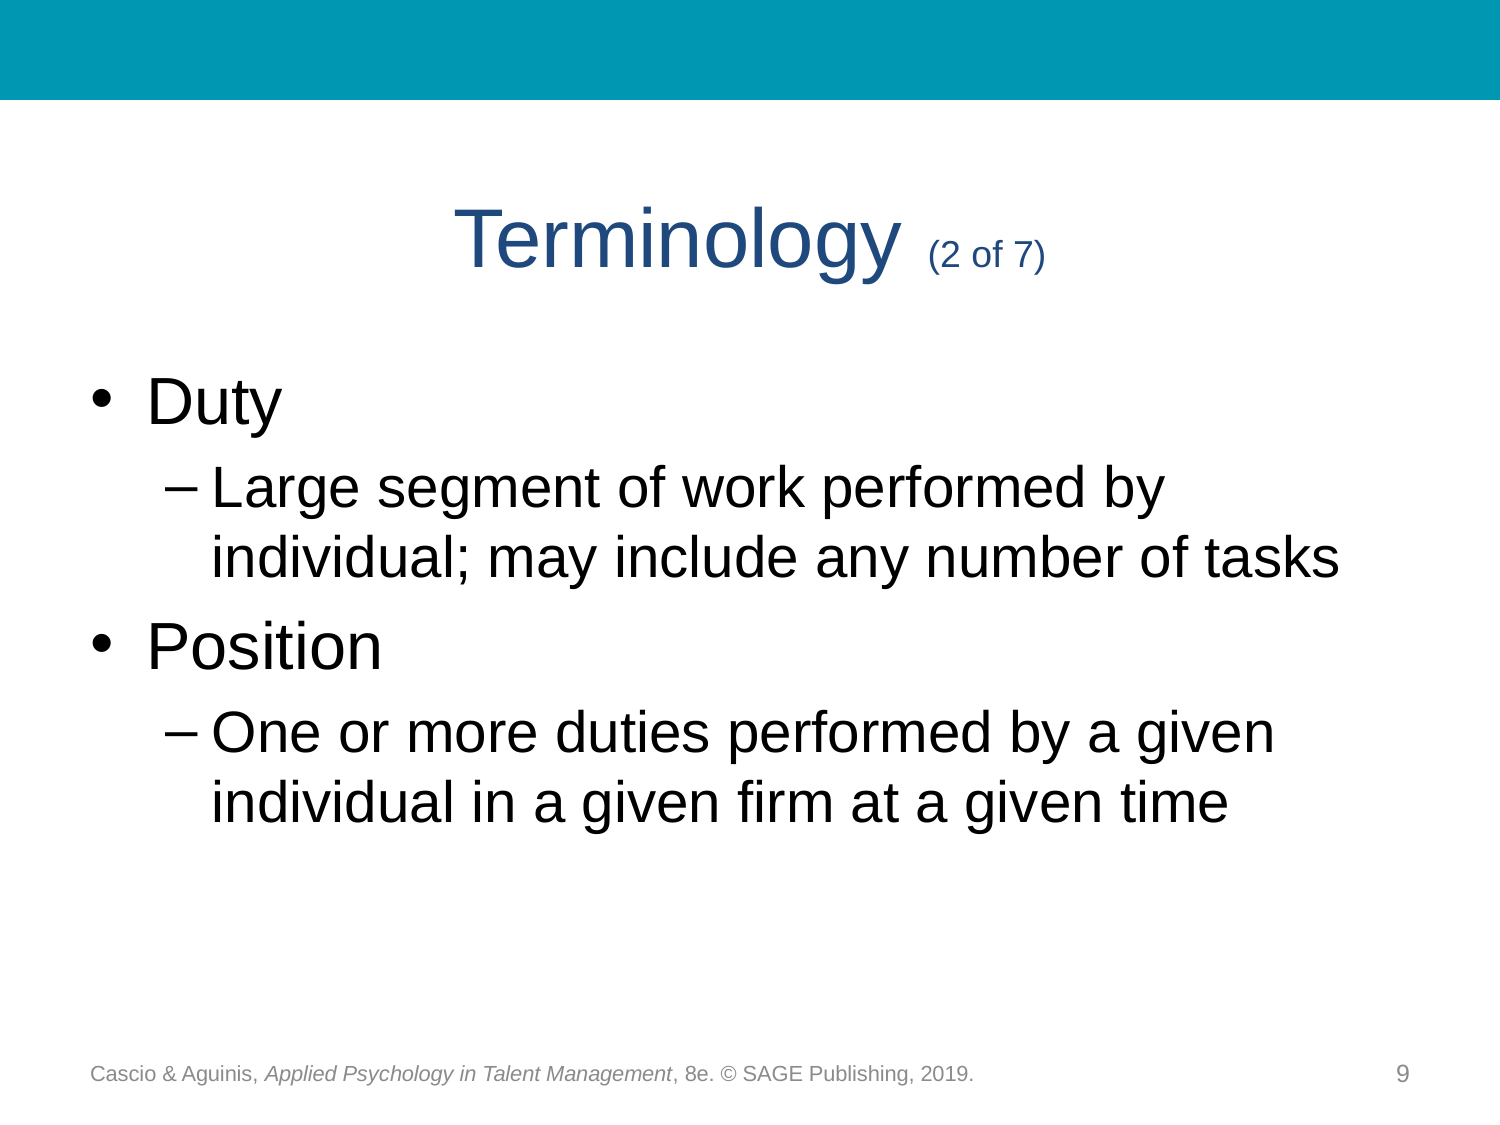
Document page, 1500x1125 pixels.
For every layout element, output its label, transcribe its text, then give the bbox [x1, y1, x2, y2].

footer Cascio & Aguinis, Applied Psychology in Talent Management, 8e. © SAGE Publishing, 2019. [75, 1042, 1313, 1103]
slide_number 9 [1350, 1042, 1425, 1103]
title Terminology (2 of 7) [75, 137, 1425, 325]
list Duty Large segment of work performed by individual; may include any number of tasks Position One or more duties performed by a given individual in a given firm at a given time [75, 350, 1425, 1005]
